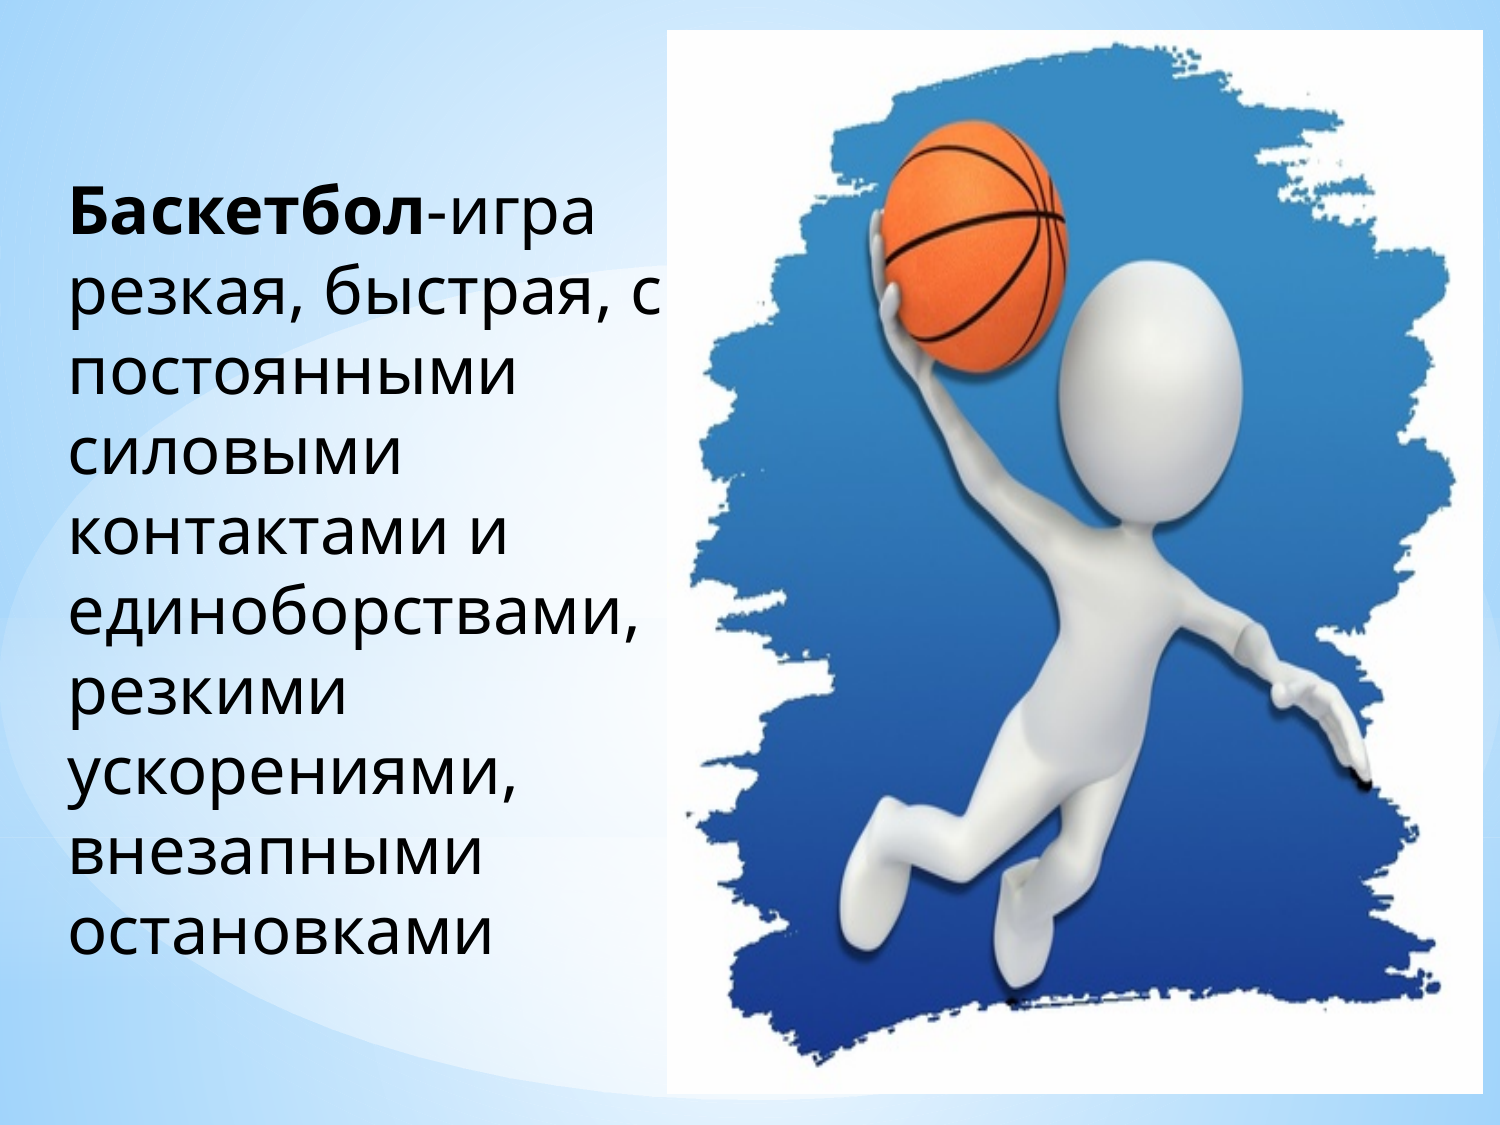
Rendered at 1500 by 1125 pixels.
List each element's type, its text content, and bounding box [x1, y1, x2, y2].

text_box Баскетбол-игра резкая, быстрая, с постоянными силовыми контактами и единоборствами, резкими ускорениями, внезапными остановками [52, 160, 660, 976]
picture [666, 30, 1483, 1095]
